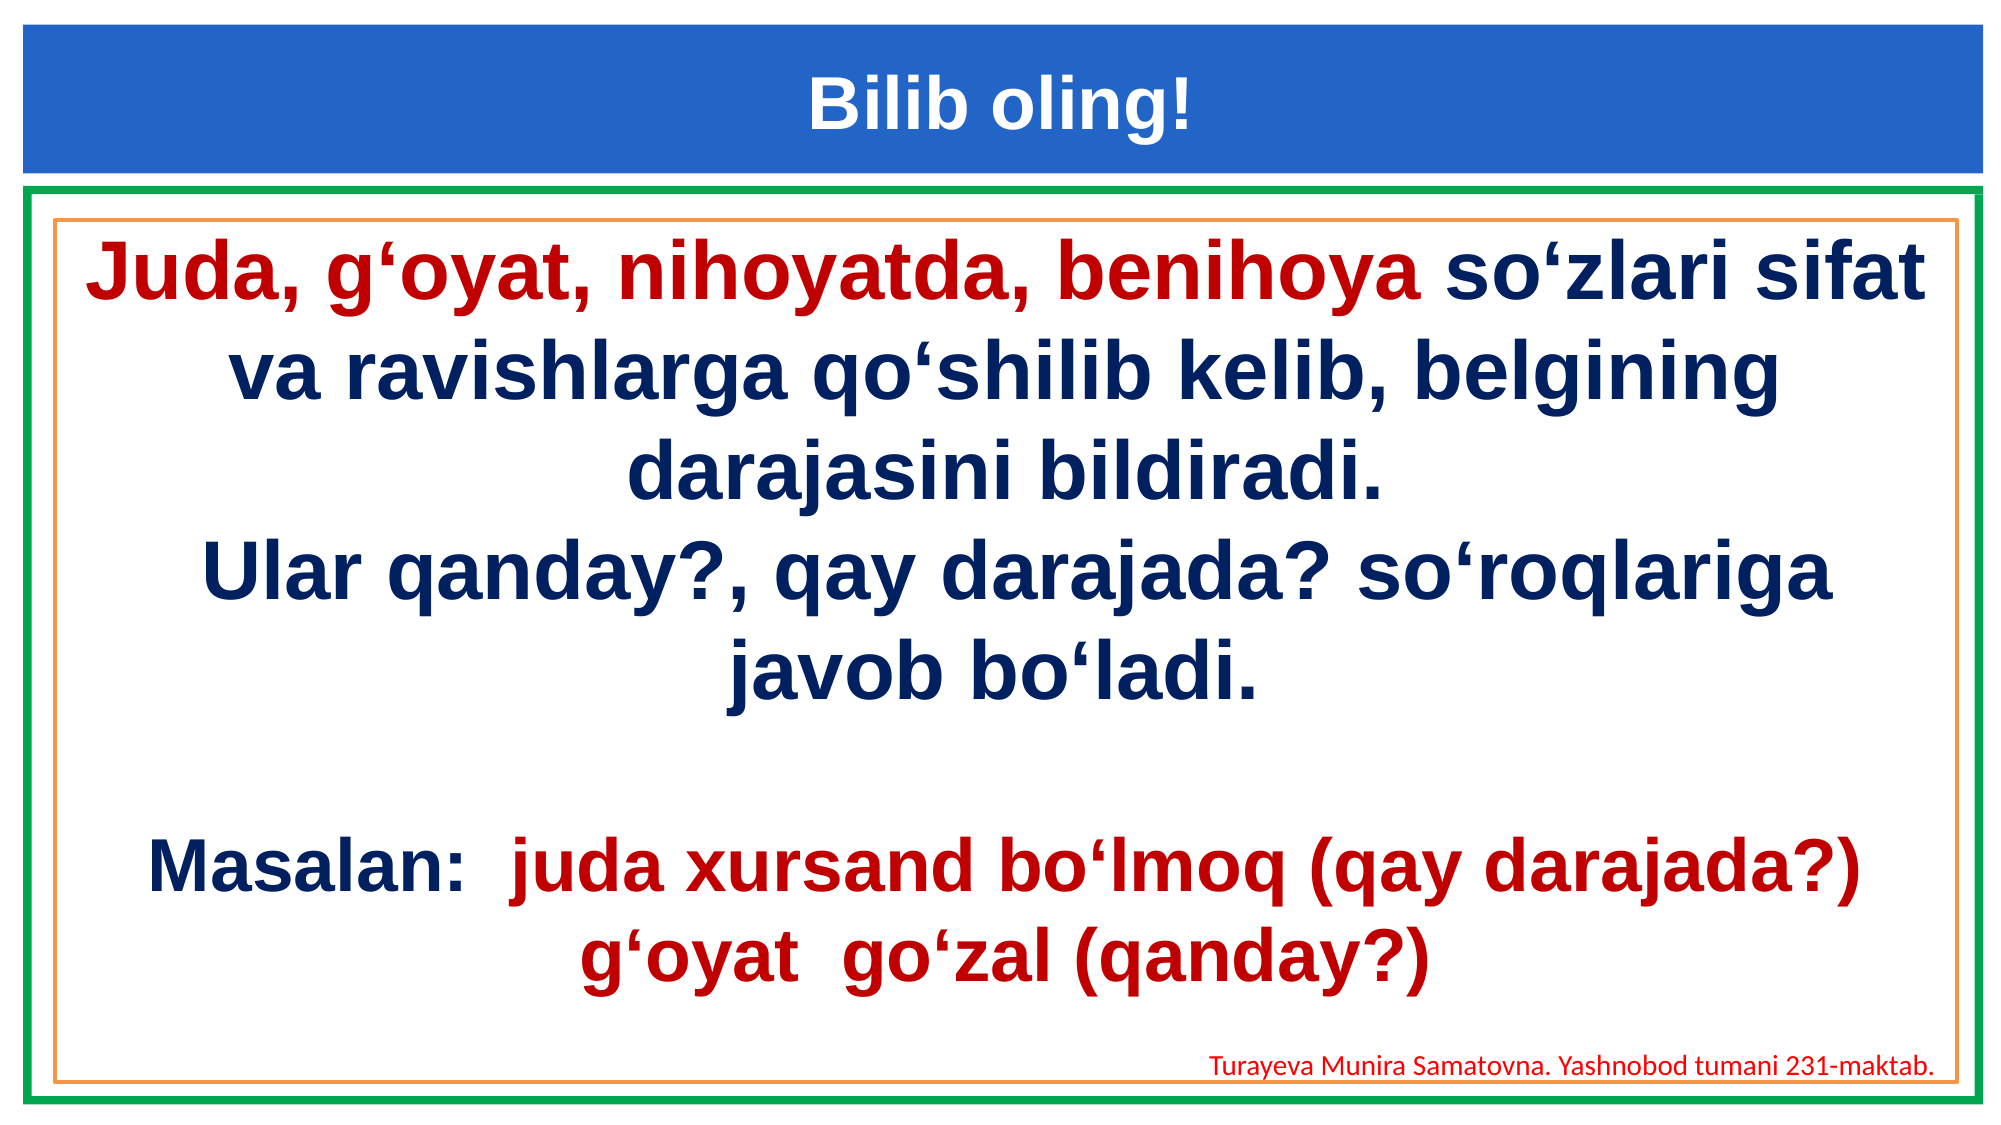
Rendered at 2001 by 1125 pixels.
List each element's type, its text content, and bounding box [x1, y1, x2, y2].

footer Turayeva Munira Samatovna. Yashnobod tumani 231-maktab. [1187, 1046, 1957, 1082]
text_box Bilib oling! [125, 52, 1878, 163]
text_box Juda, g‘oyat, nihoyatda, benihoya so‘zlari sifat va ravishlarga qo‘shilib kelib, belgining darajasini bildiradi. Ular qanday?, qay darajada? so‘roqlariga javob bo‘ladi. Masalan: juda xursand bo‘lmoq (qay darajada?) g‘oyat go‘zal (qanday?) [53, 218, 1959, 1084]
